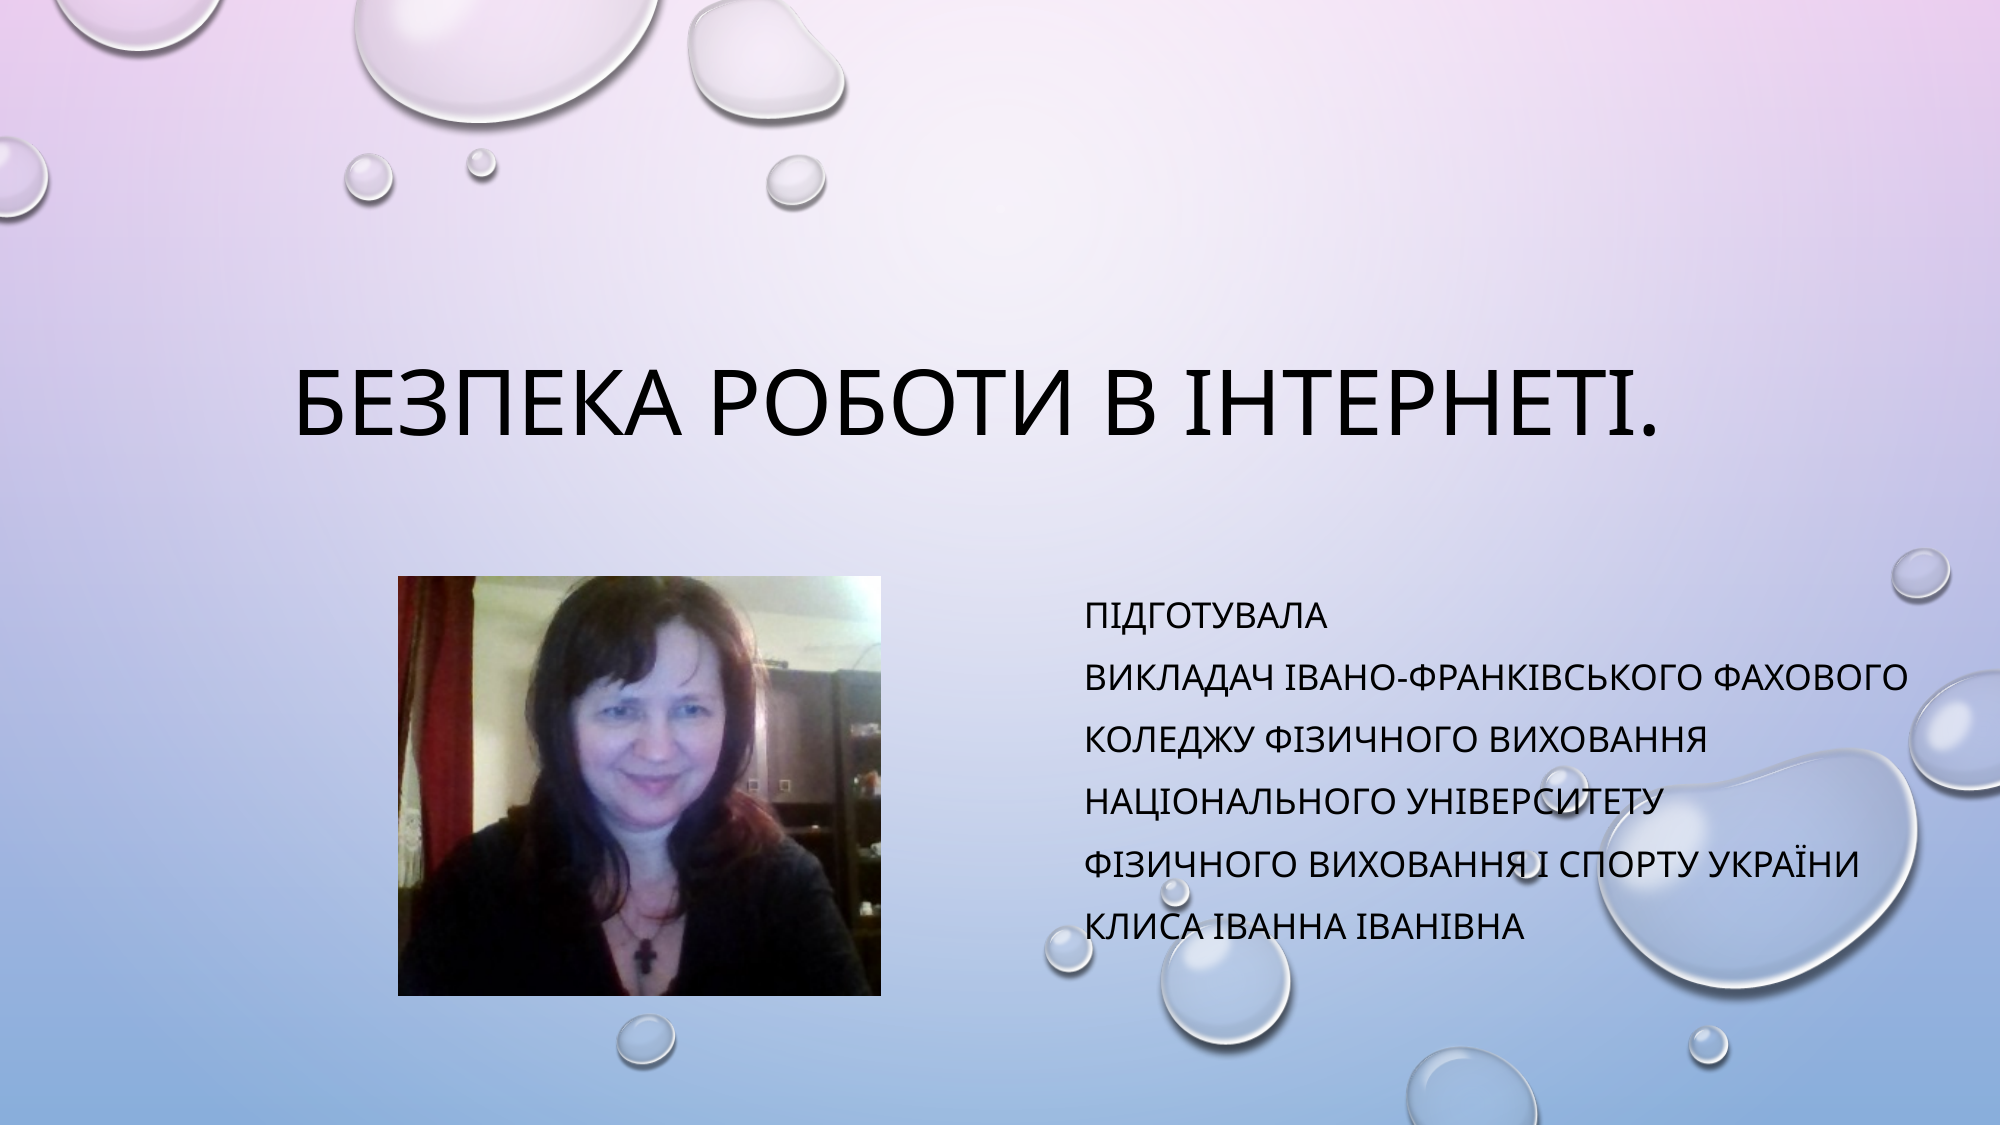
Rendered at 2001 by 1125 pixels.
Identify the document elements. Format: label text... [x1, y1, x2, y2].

subtitle Підготувала Викладач Івано-Франківського фахового коледжу фізичного виховання Національного університету фізичного виховання і спорту України Клиса Іванна Іванівна [1068, 576, 1929, 1012]
picture [0, 0, 2000, 1125]
title Безпека роботи в інтернеті. [263, 255, 1690, 463]
